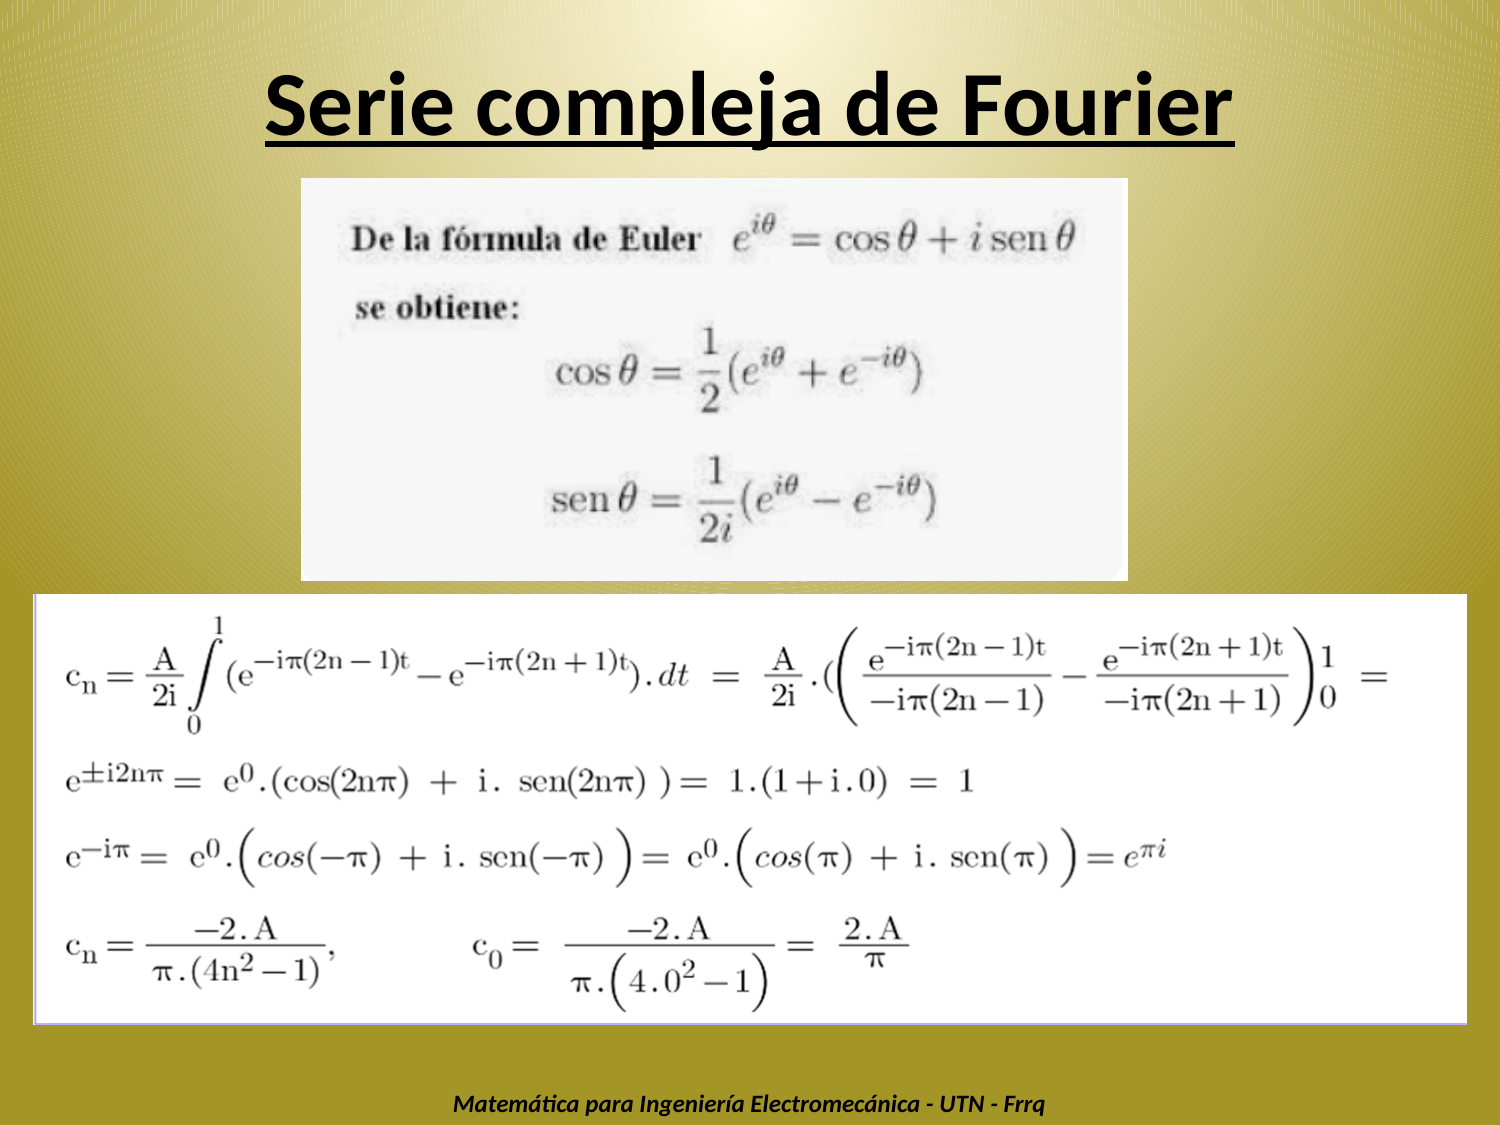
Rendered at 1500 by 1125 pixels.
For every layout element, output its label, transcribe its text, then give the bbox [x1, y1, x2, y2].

title Serie compleja de Fourier [75, 4, 1425, 193]
footer Matemática para Ingeniería Electromecánica - UTN - Frrq [424, 1076, 1076, 1125]
picture [33, 594, 1467, 1025]
picture [300, 178, 1129, 581]
